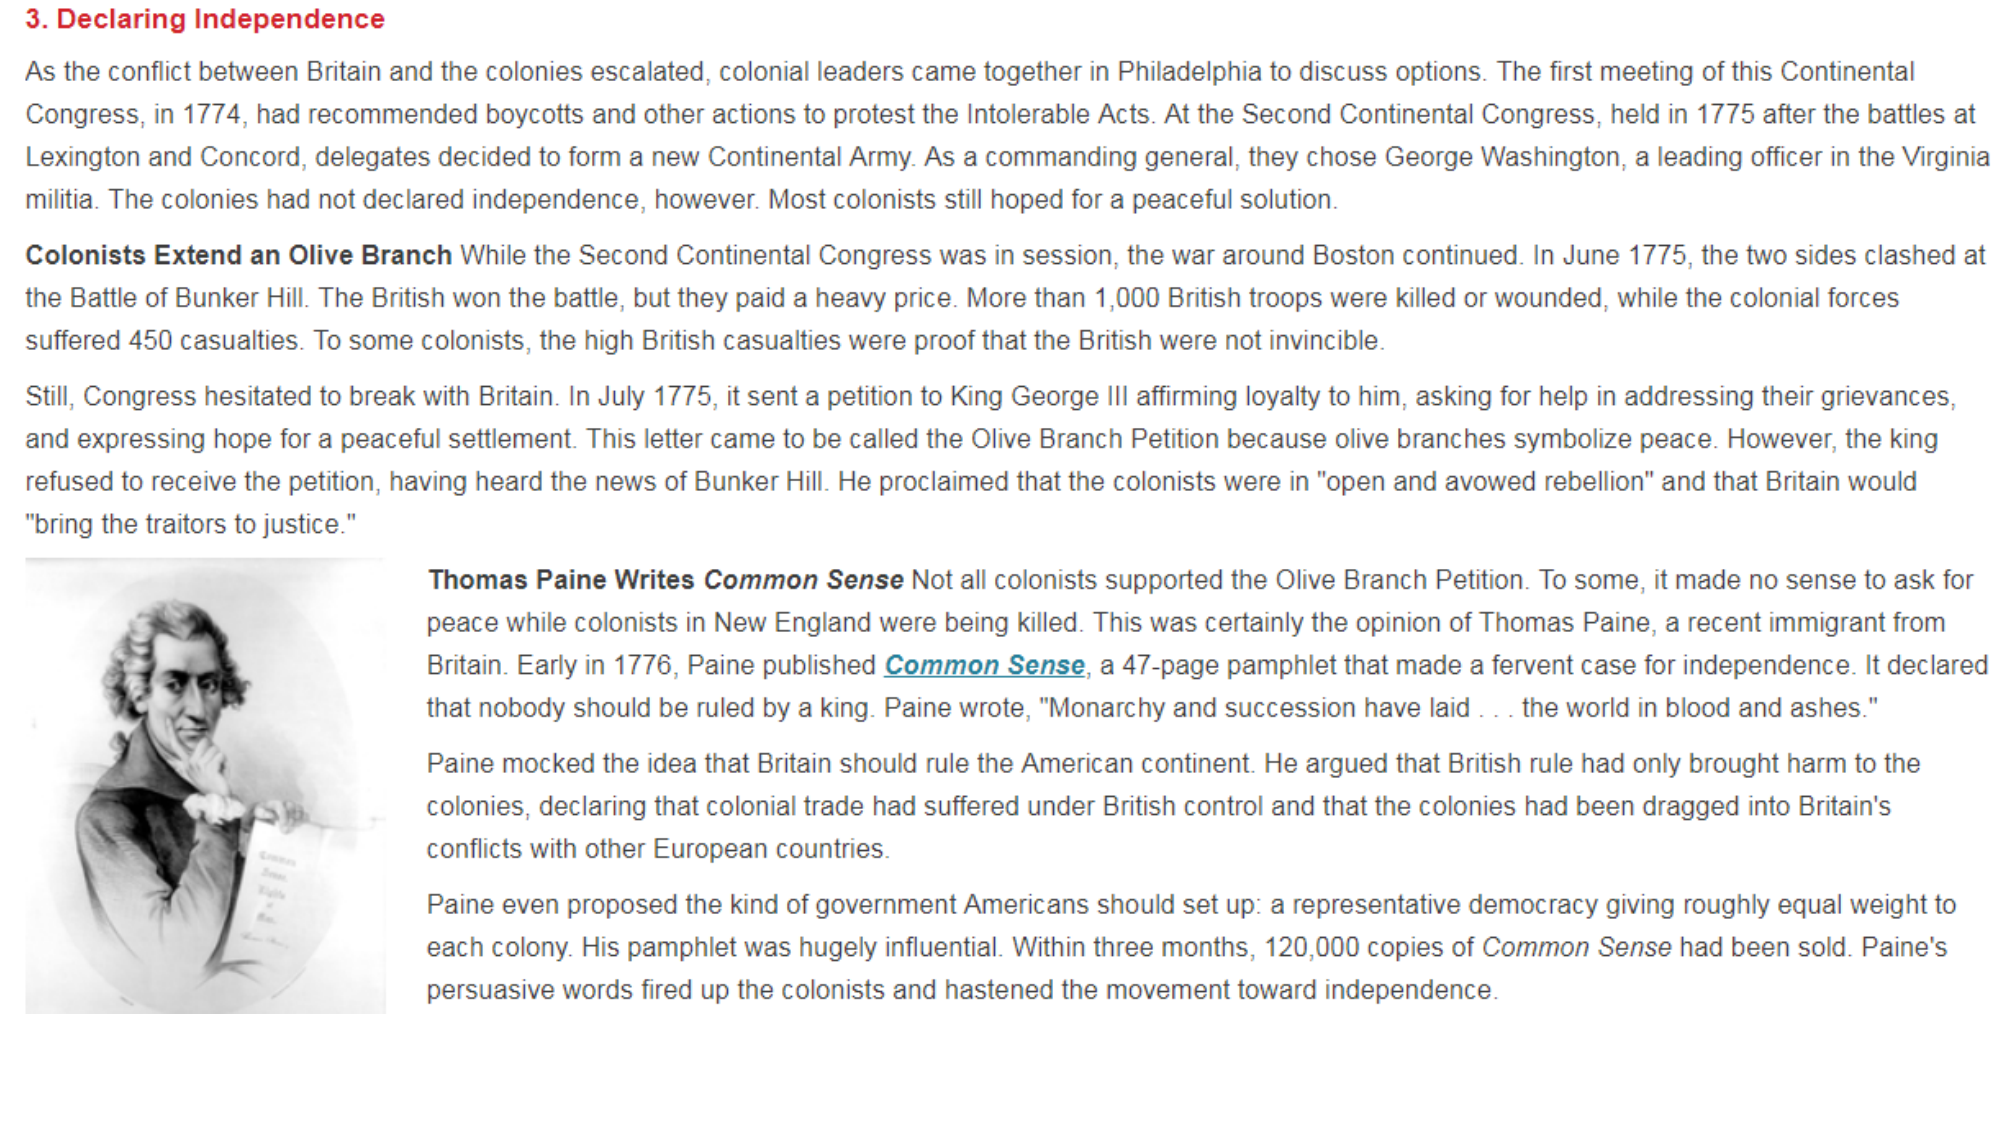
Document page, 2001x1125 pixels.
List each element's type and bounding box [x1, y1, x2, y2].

picture [16, 0, 1995, 1014]
